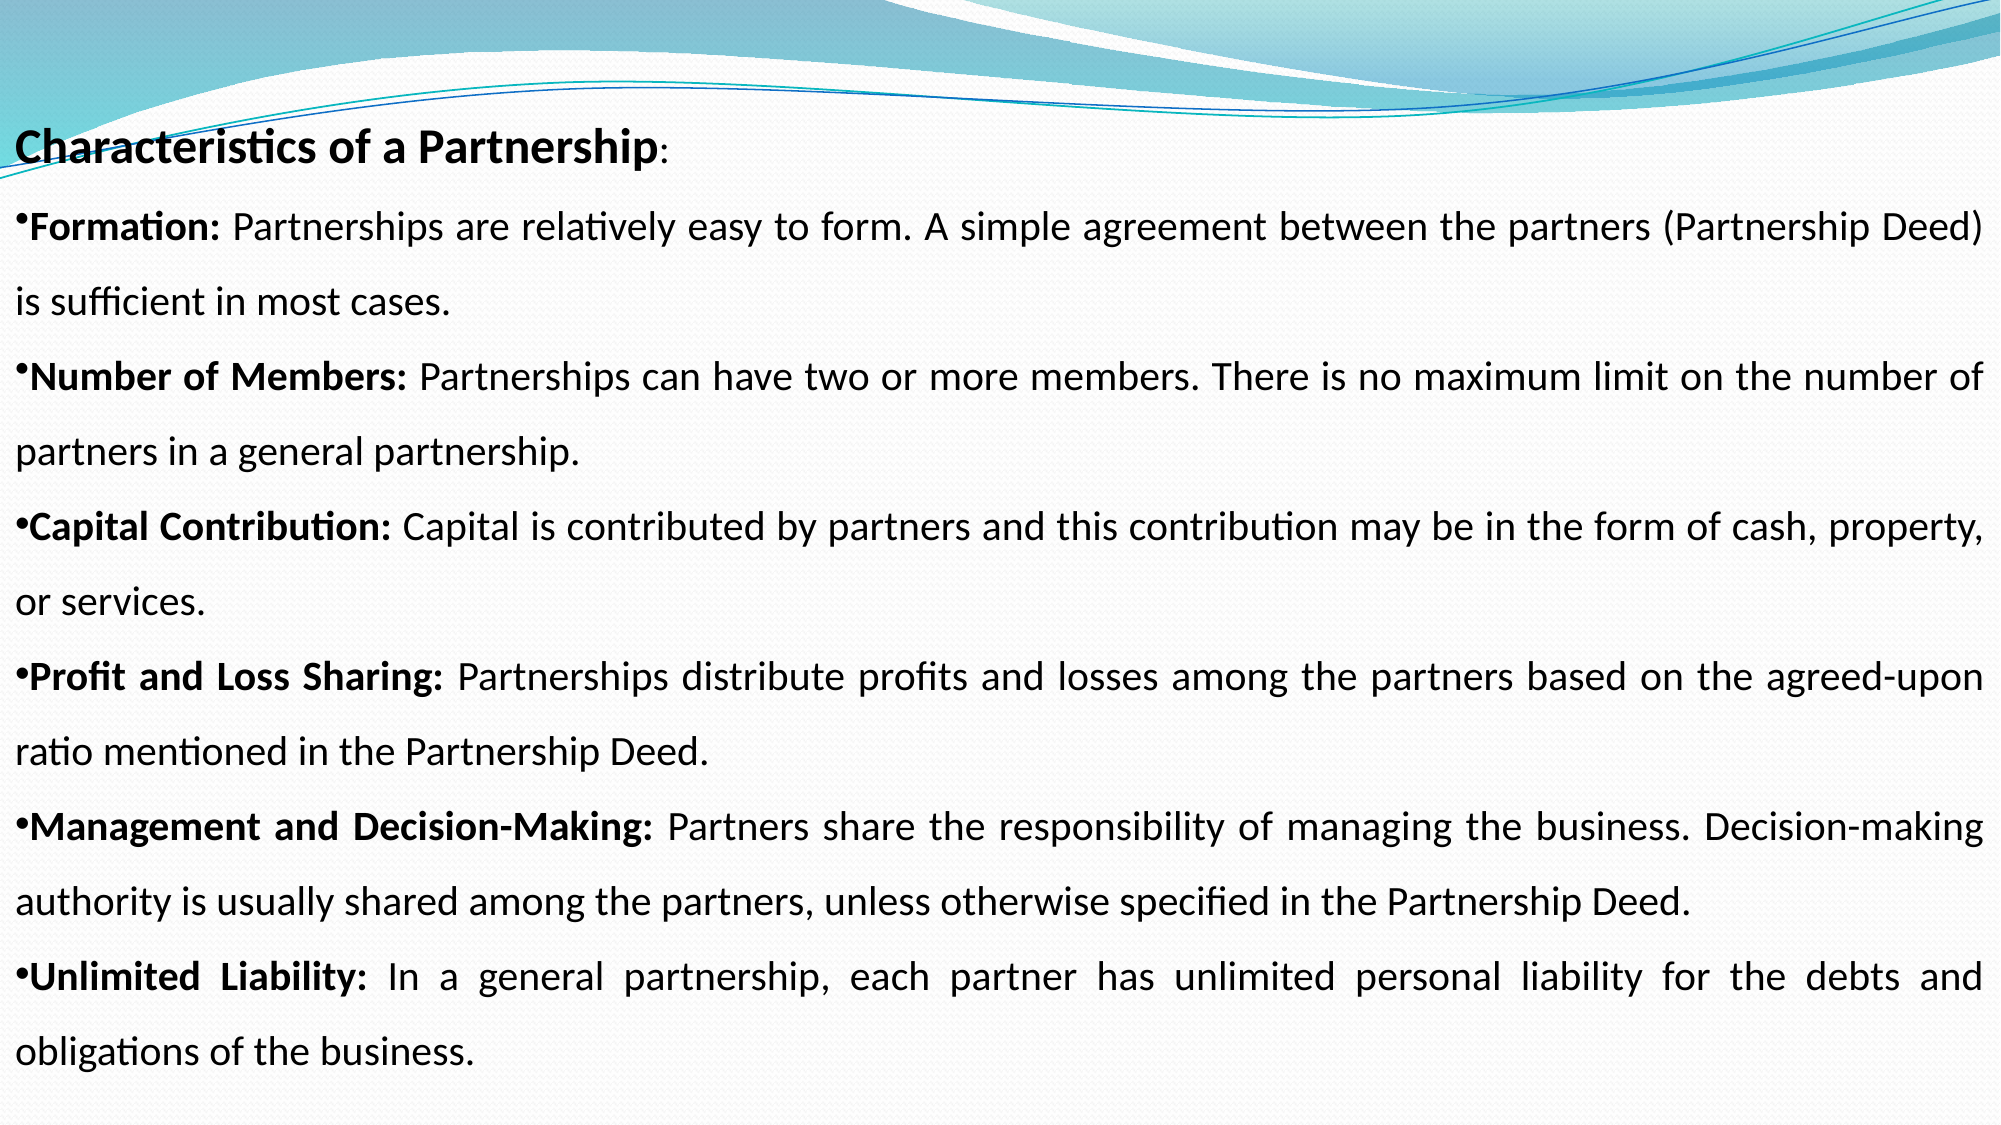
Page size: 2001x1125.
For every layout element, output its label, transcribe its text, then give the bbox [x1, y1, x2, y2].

text_box Characteristics of a Partnership: Formation: Partnerships are relatively easy to form. A simple agreement between the partners (Partnership Deed) is sufficient in most cases. Number of Members: Partnerships can have two or more members. There is no maximum limit on the number of partners in a general partnership. Capital Contribution: Capital is contributed by partners and this contribution may be in the form of cash, property, or services. Profit and Loss Sharing: Partnerships distribute profits and losses among the partners based on the agreed-upon ratio mentioned in the Partnership Deed. Management and Decision-Making: Partners share the responsibility of managing the business. Decision-making authority is usually shared among the partners, unless otherwise specified in the Partnership Deed. Unlimited Liability: In a general partnership, each partner has unlimited personal liability for the debts and obligations of the business. [0, 5, 2000, 1125]
